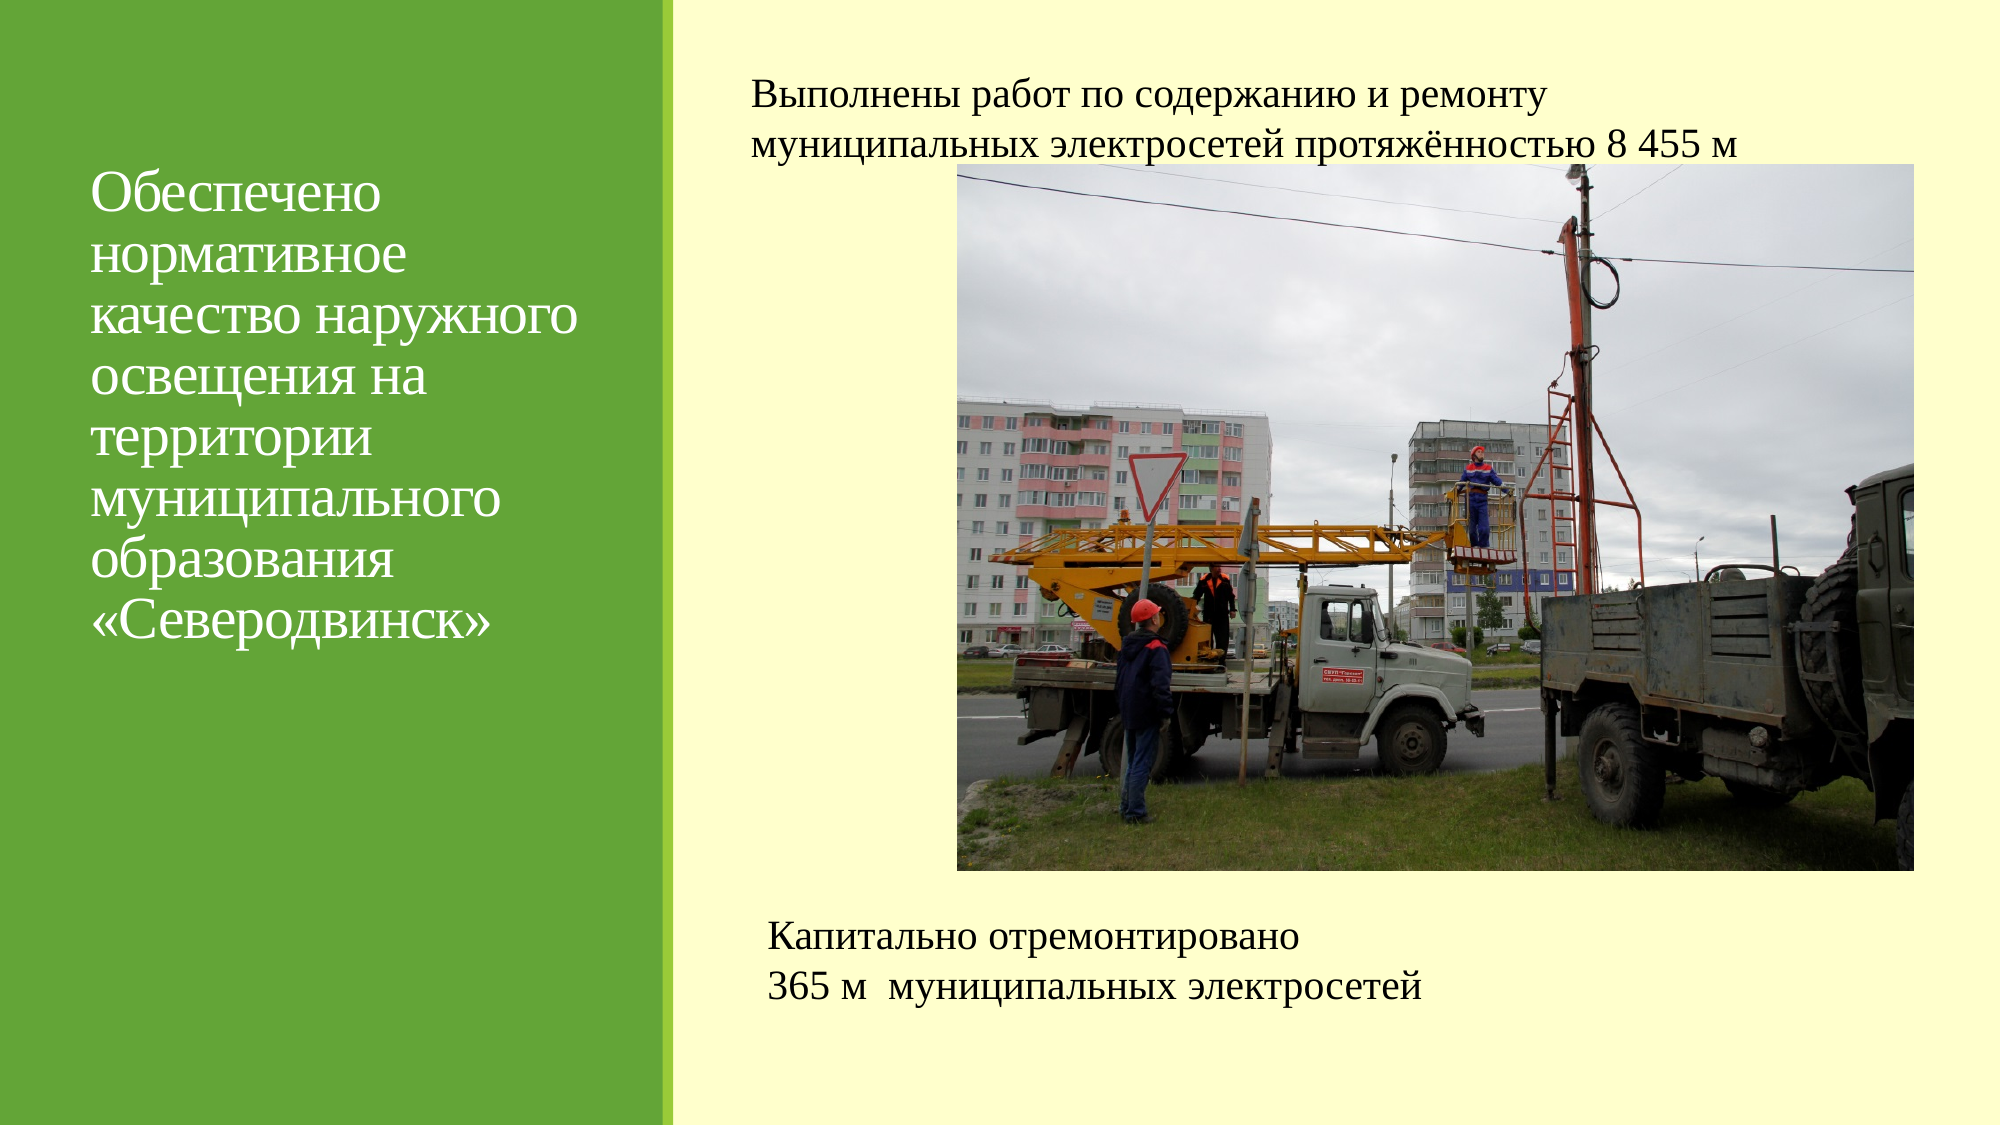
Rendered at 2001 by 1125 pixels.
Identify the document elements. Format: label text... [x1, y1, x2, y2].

text_box Выполнены работ по содержанию и ремонту муниципальных электросетей протяжённостью 8 455 м [736, 58, 1899, 174]
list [956, 164, 1914, 872]
text_box Капитально отремонтировано 365 м муниципальных электросетей [752, 900, 1929, 1016]
title Обеспечено нормативное качество наружного освещения на территории муниципального образования «Северодвинск» [75, 97, 600, 791]
